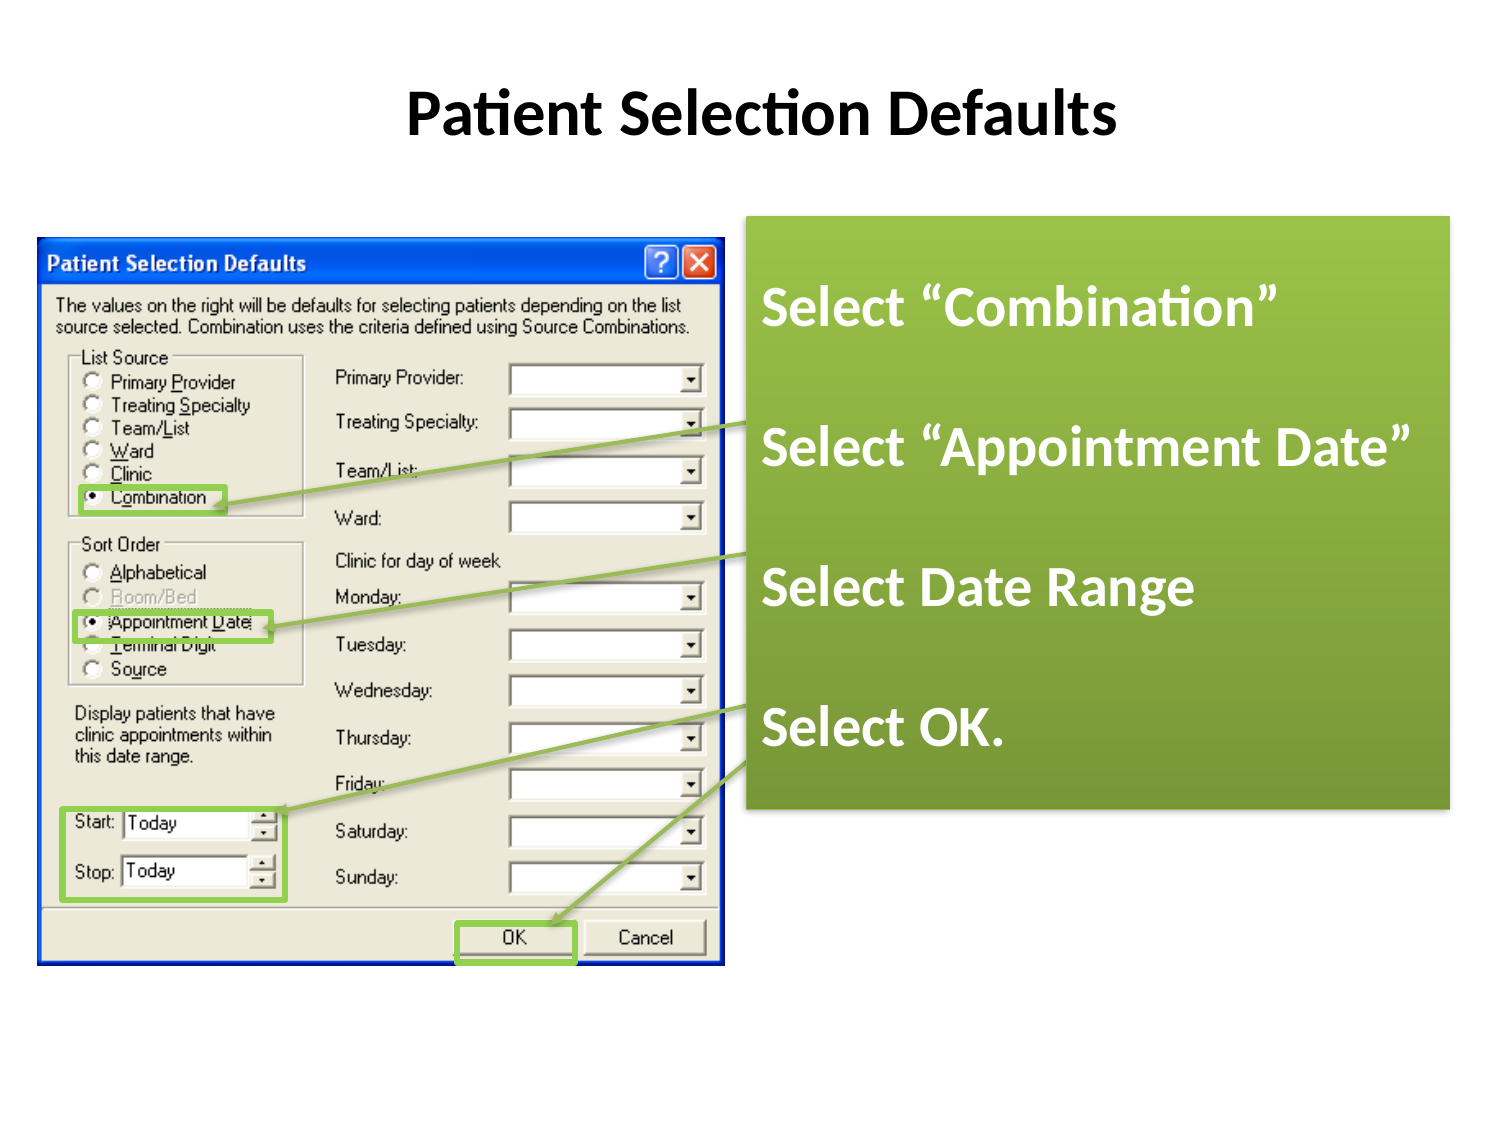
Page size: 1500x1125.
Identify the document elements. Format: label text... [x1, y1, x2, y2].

text_box [729, 421, 740, 428]
picture [37, 237, 726, 967]
title Patient Selection Defaults [87, 37, 1438, 180]
text_box [729, 764, 740, 780]
text_box [729, 704, 740, 712]
text_box [729, 552, 740, 559]
text_box Select “Combination” Select “Appointment Date” Select Date Range Select OK. [746, 216, 1450, 810]
